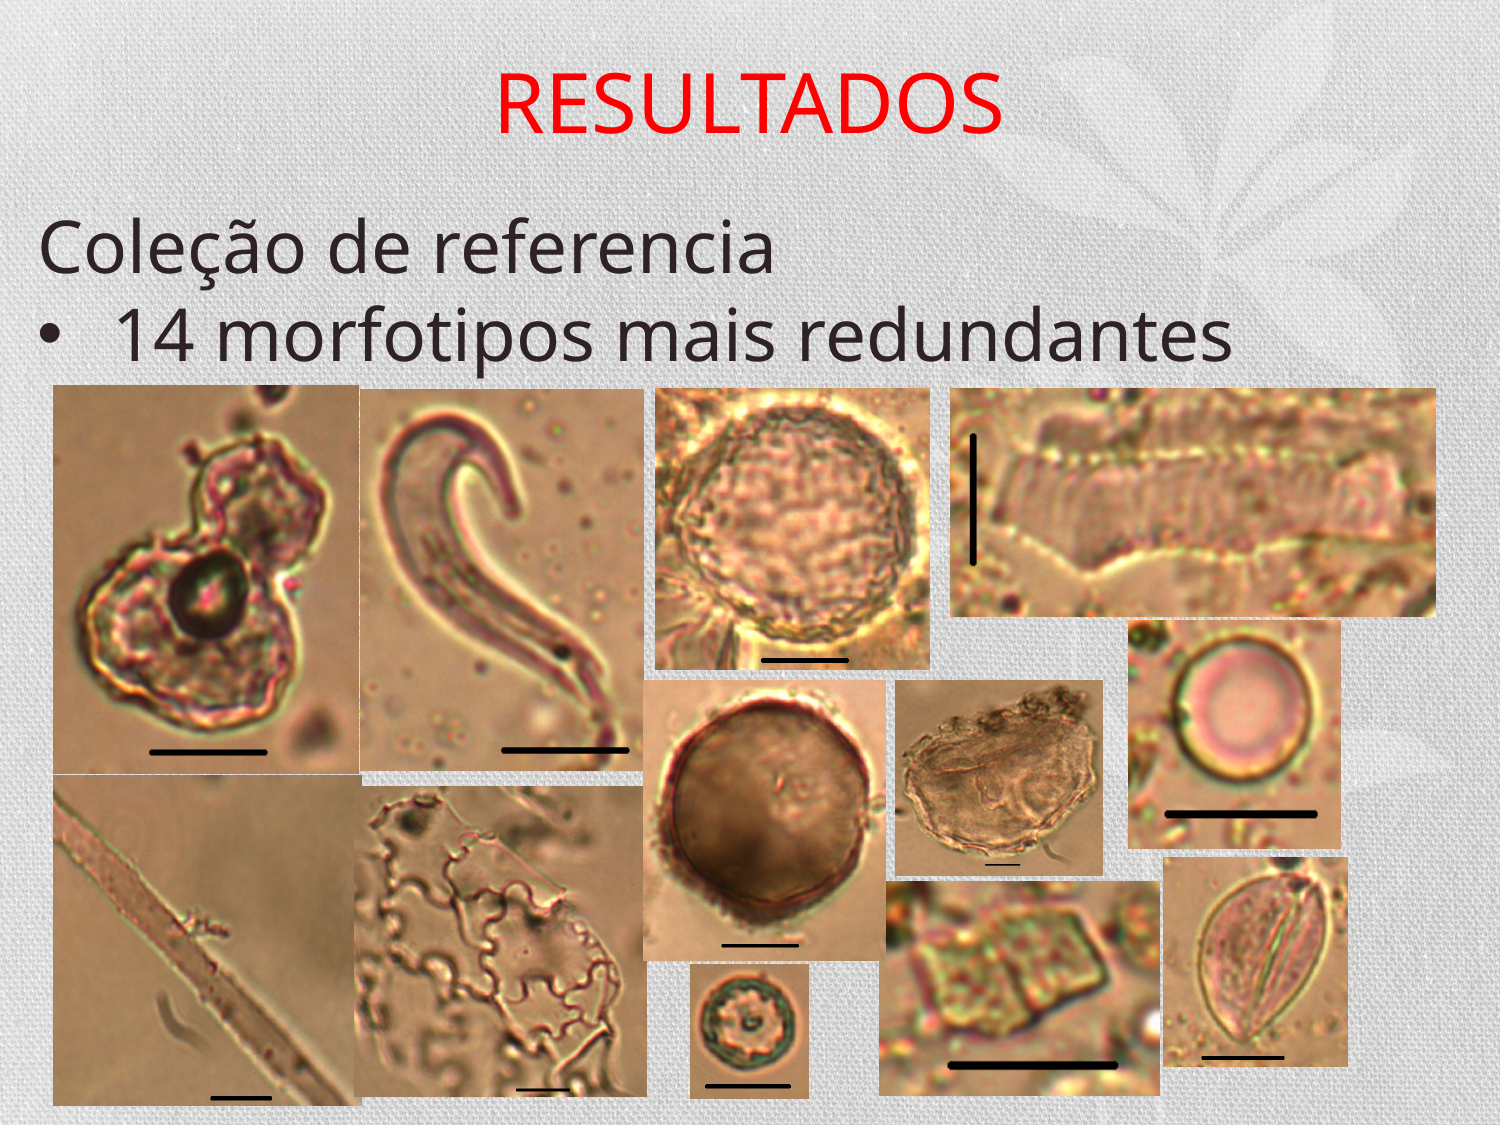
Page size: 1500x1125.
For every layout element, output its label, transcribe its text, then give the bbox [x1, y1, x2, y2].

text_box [369, 389, 644, 771]
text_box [643, 680, 887, 961]
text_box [354, 786, 647, 1097]
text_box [1163, 857, 1348, 1067]
text_box RESULTADOS [479, 42, 1021, 158]
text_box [52, 778, 359, 1107]
text_box Coleção de referencia 14 morfotipos mais redundantes [22, 193, 1478, 384]
picture [950, 387, 1436, 617]
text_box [895, 680, 1103, 876]
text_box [1127, 619, 1341, 849]
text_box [655, 387, 930, 671]
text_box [879, 881, 1160, 1096]
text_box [690, 971, 810, 1099]
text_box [52, 384, 360, 775]
